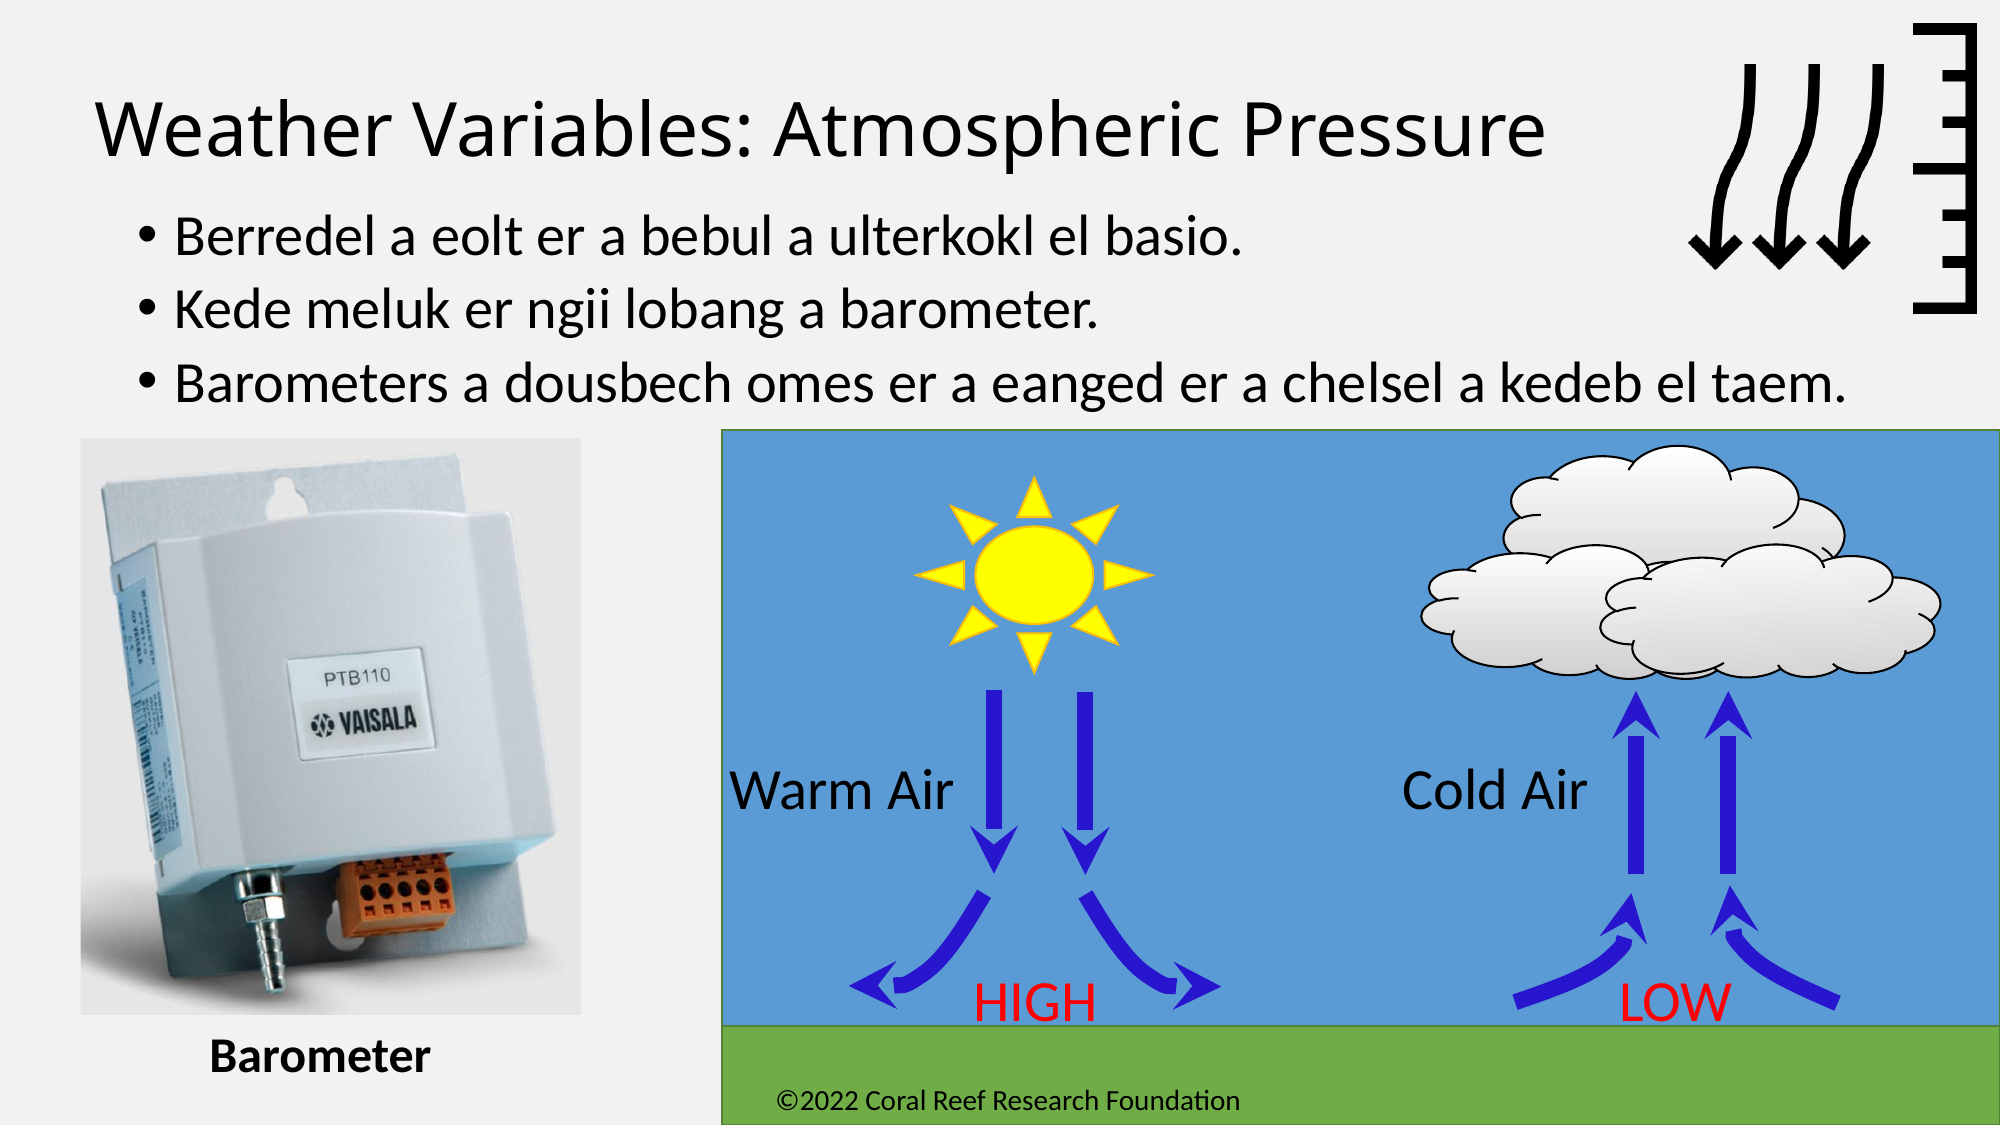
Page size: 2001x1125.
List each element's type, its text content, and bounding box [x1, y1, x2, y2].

text_box Barometer [194, 1015, 447, 1090]
picture [1686, 23, 1978, 314]
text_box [721, 430, 2000, 1125]
picture [80, 438, 582, 1015]
list Berredel a eolt er a bebul a ulterkokl el basio. Kede meluk er ngii lobang a barometer. Barometers a dousbech omes er a eanged er a chelsel a kedeb el taem. [47, 197, 1919, 431]
title Weather Variables: Atmospheric Pressure [79, 23, 1686, 197]
